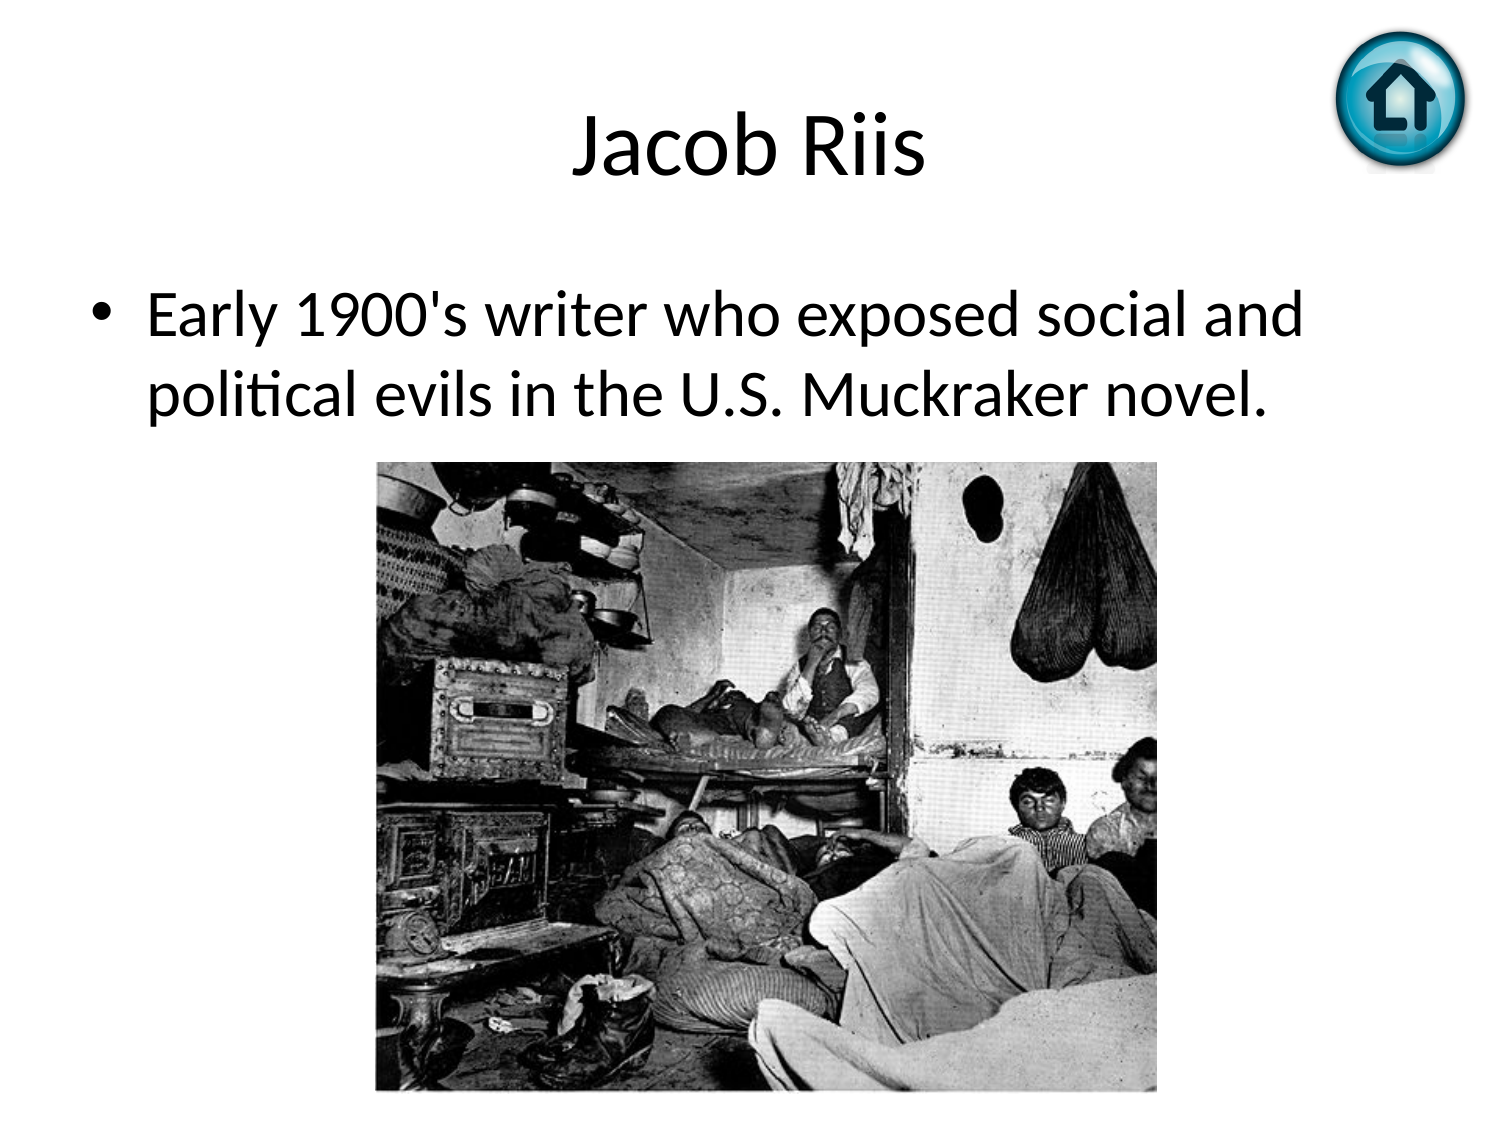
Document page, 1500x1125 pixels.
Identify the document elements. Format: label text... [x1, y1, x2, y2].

list Early 1900's writer who exposed social and political evils in the U.S. Muckraker novel. [75, 262, 1425, 1005]
picture [374, 462, 1157, 1094]
picture [1324, 24, 1476, 175]
title Jacob Riis [75, 45, 1425, 233]
